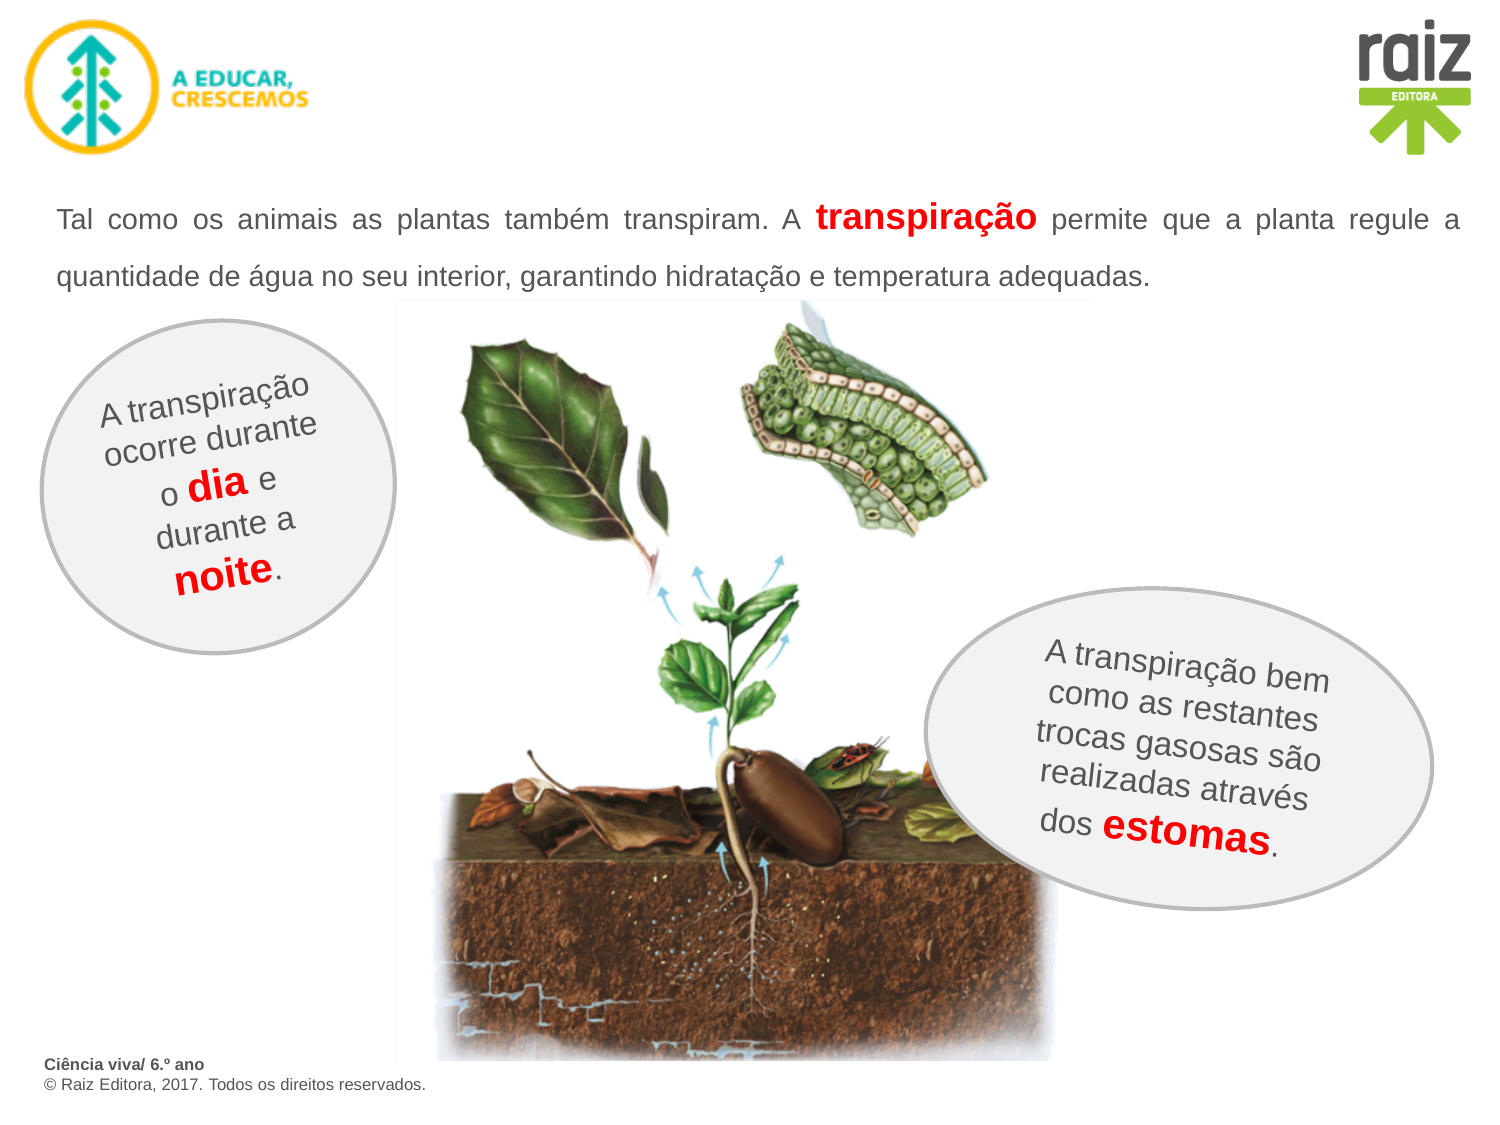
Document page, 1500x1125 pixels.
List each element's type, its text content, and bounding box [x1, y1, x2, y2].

text_box Tal como os animais as plantas também transpiram. A transpiração permite que a planta regule a quantidade de água no seu interior, garantindo hidratação e temperatura adequadas. [41, 157, 1477, 300]
text_box A transpiração ocorre durante o dia e durante a noite. [39, 318, 390, 656]
text_box A transpiração bem como as restantes trocas gasosas são realizadas através dos estomas. [1102, 586, 1435, 912]
picture [11, 7, 361, 167]
picture [1359, 19, 1471, 155]
picture [395, 300, 1096, 1062]
